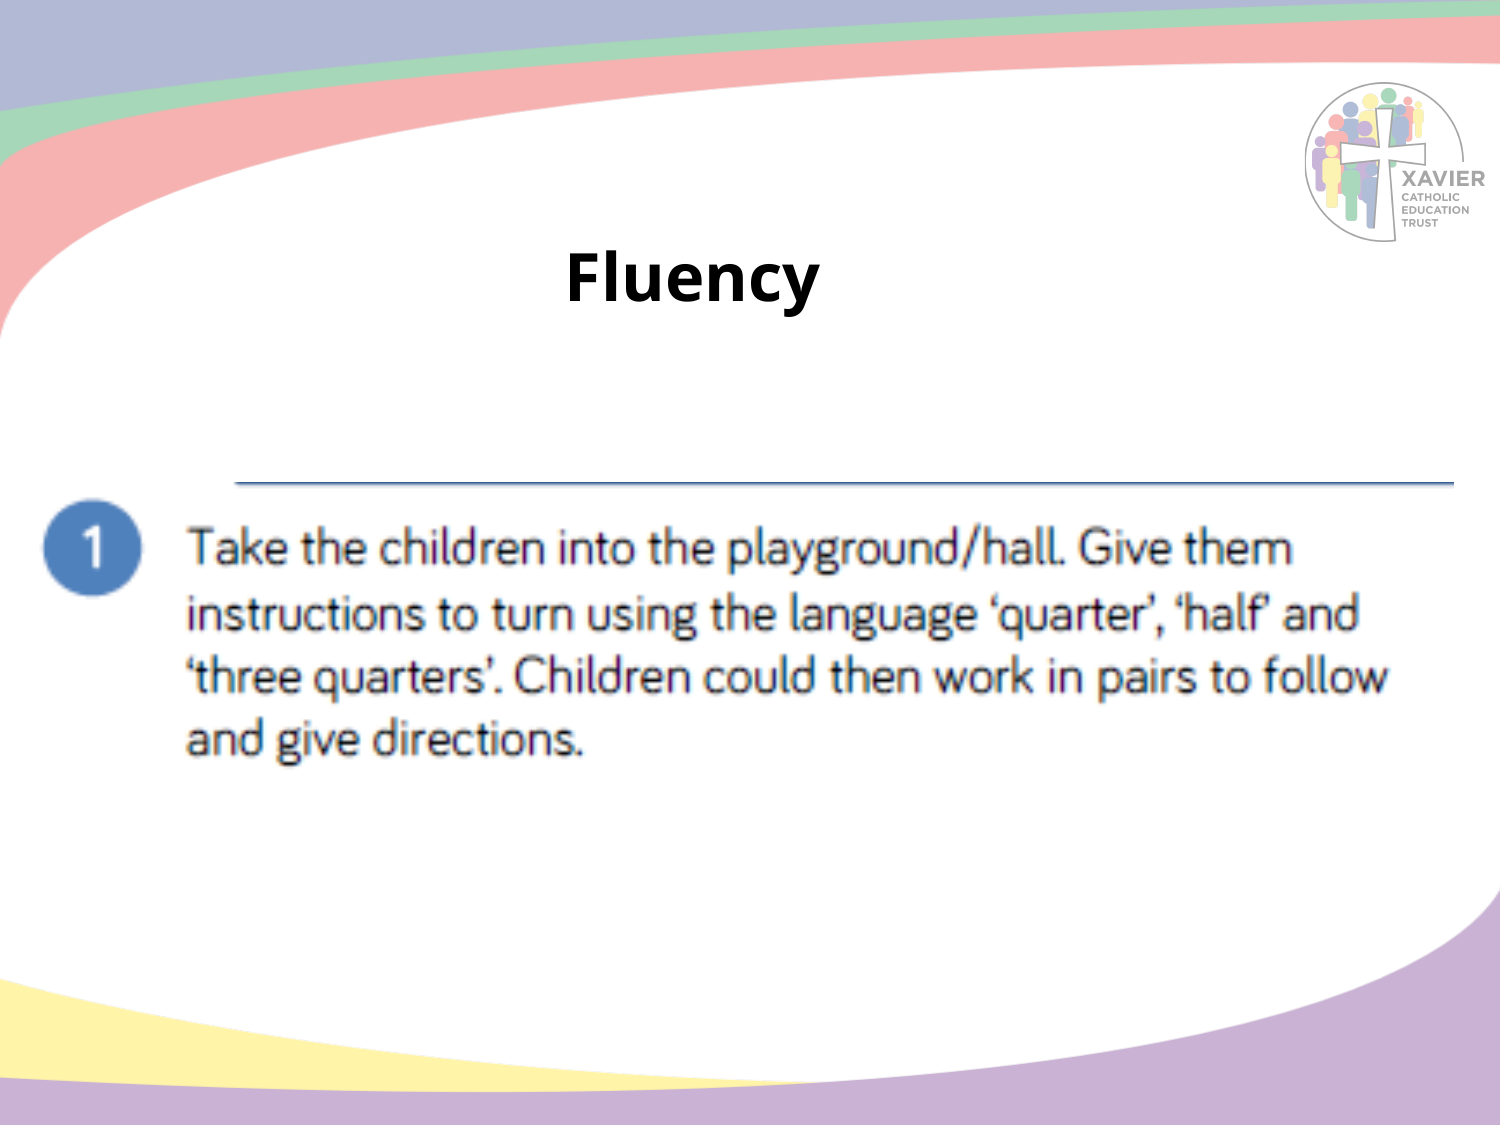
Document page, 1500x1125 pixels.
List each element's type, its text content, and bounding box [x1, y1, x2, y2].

picture [0, 481, 1454, 791]
title Fluency [55, 183, 1331, 324]
